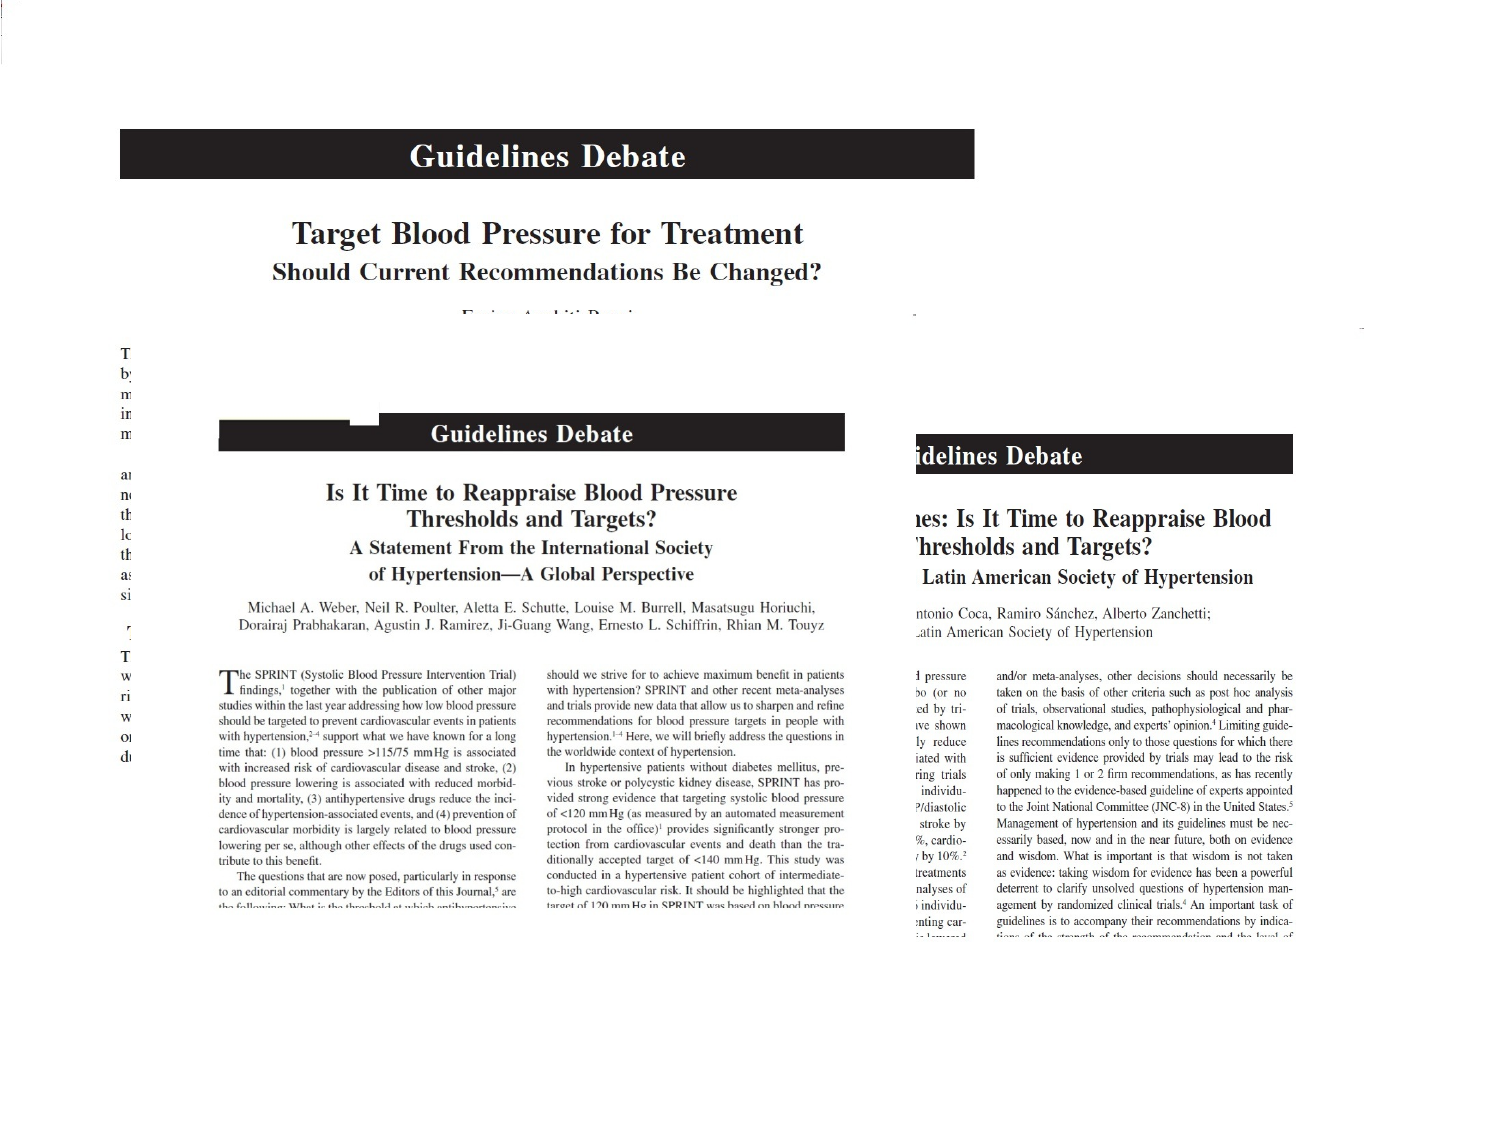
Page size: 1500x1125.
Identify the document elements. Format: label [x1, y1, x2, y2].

picture [1, 0, 1364, 1043]
